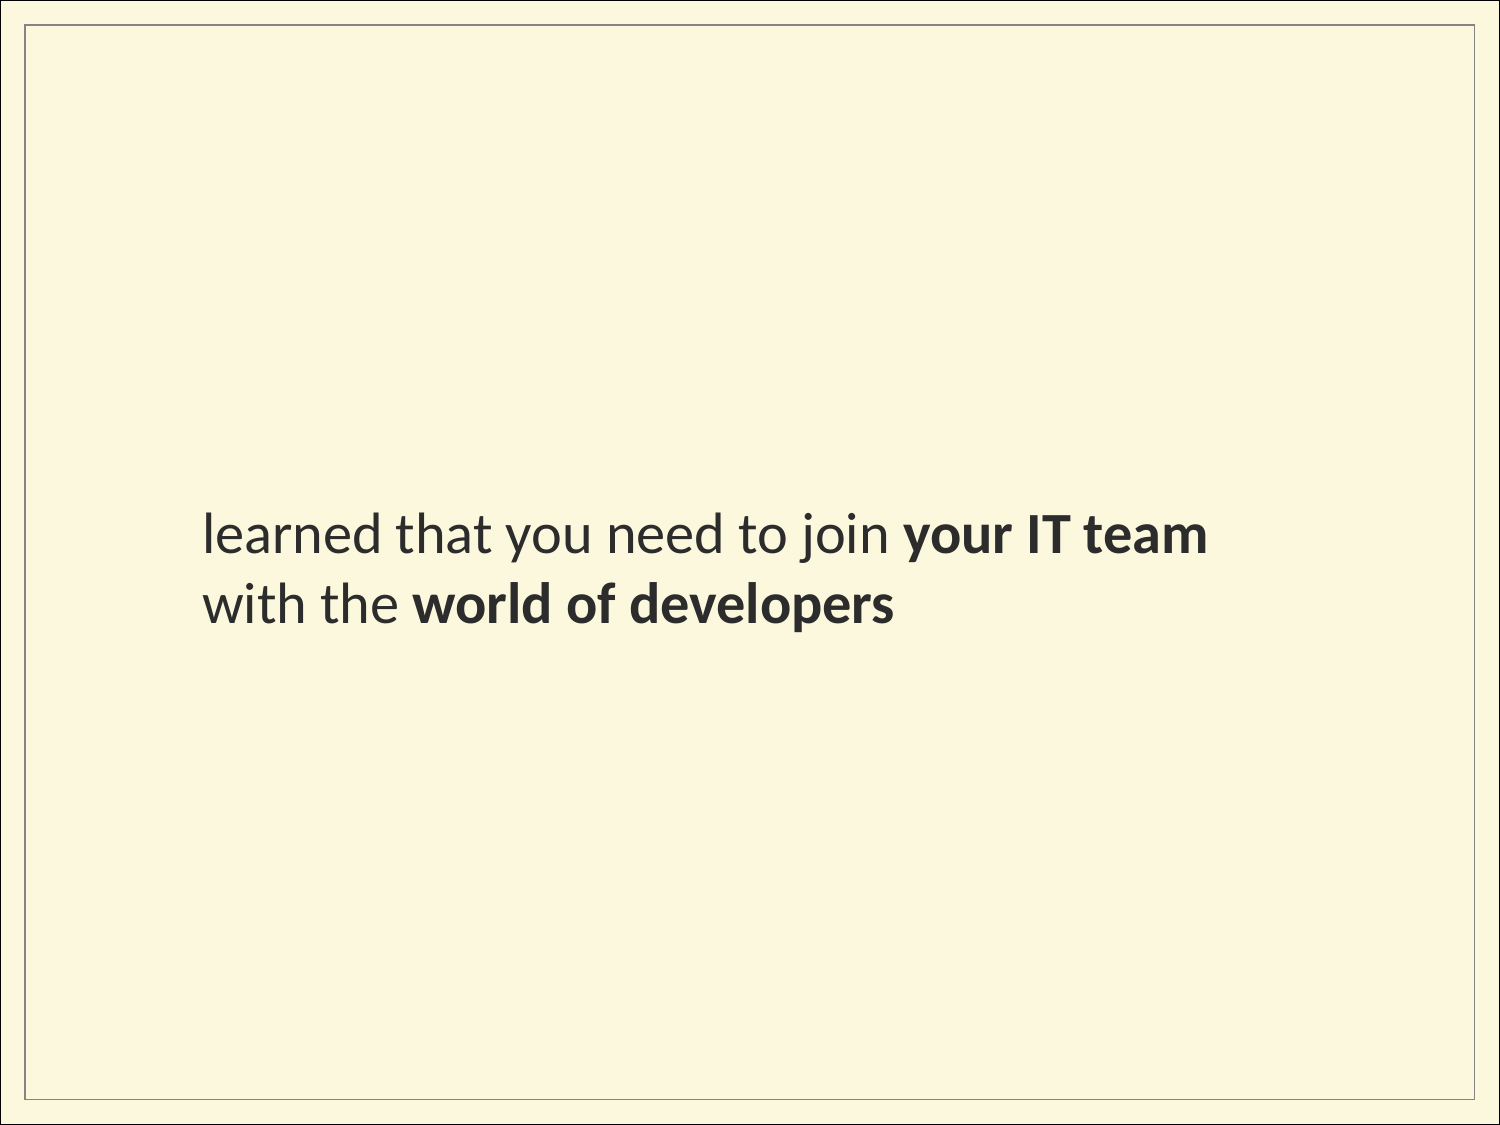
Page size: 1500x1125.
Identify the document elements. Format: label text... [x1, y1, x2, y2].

text_box learned that you need to join your IT team with the world of developers [187, 487, 1325, 643]
